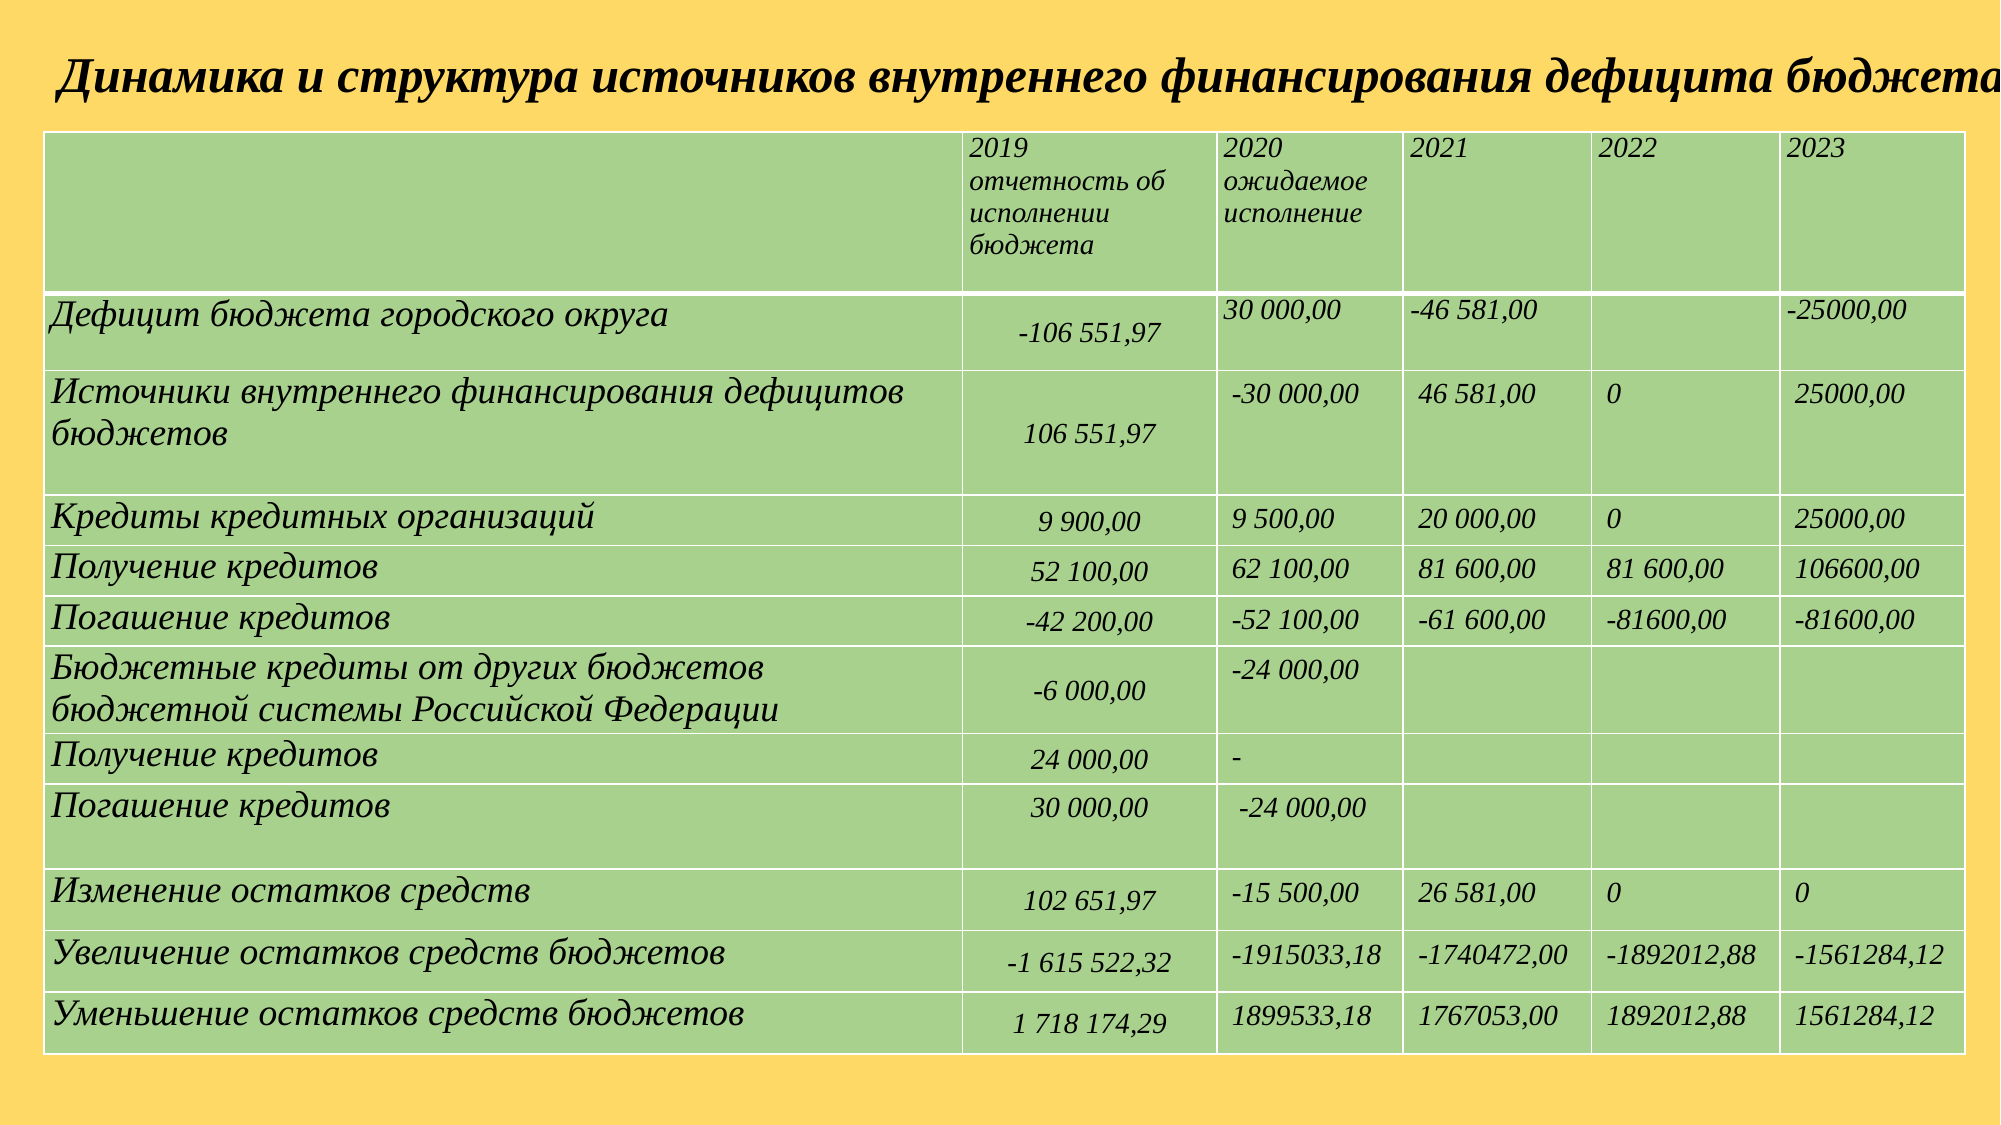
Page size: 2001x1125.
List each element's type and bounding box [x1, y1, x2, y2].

table_cell [1781, 785, 1964, 868]
table_cell [1218, 647, 1402, 733]
table_cell [963, 870, 1216, 930]
table_cell [1592, 647, 1779, 733]
table_cell [1592, 785, 1779, 868]
table_cell [1404, 296, 1591, 370]
table_cell [1218, 870, 1402, 930]
table_cell [1218, 496, 1402, 545]
table_cell [45, 734, 962, 783]
table_cell [1404, 597, 1591, 645]
table_cell [1218, 734, 1402, 783]
table_cell [963, 785, 1216, 868]
table_cell [963, 597, 1216, 645]
table_cell [1781, 734, 1964, 783]
table_cell [45, 546, 962, 595]
title [43, 37, 2000, 114]
table_cell [1592, 734, 1779, 783]
table_cell [1592, 931, 1779, 991]
table_cell [1781, 597, 1964, 645]
table_cell [963, 296, 1216, 370]
table_cell [45, 993, 962, 1053]
table_cell [45, 496, 962, 545]
table_cell [1781, 371, 1964, 494]
table_cell [1592, 993, 1779, 1053]
table_cell [963, 496, 1216, 545]
table_cell [1781, 546, 1964, 595]
table_cell [1218, 993, 1402, 1053]
table_cell [963, 371, 1216, 494]
table_cell [1781, 931, 1964, 991]
table_header [1404, 133, 1591, 291]
table_cell [1218, 296, 1402, 370]
table_cell [1592, 496, 1779, 545]
table_cell [963, 993, 1216, 1053]
table_cell [1404, 647, 1591, 733]
table_cell [1592, 546, 1779, 595]
table_cell [963, 546, 1216, 595]
table_cell [45, 296, 962, 370]
table_header [1218, 133, 1402, 291]
table_header [963, 133, 1216, 291]
table_cell [1592, 597, 1779, 645]
table_cell [45, 597, 962, 645]
table_cell [1592, 296, 1779, 370]
table_cell [1404, 734, 1591, 783]
table_cell [1218, 546, 1402, 595]
table_cell [45, 931, 962, 991]
table_cell [1404, 931, 1591, 991]
table_cell [1404, 993, 1591, 1053]
table_cell [963, 647, 1216, 733]
table_header [45, 133, 962, 291]
table_cell [1404, 546, 1591, 595]
table_cell [1781, 496, 1964, 545]
table_cell [1218, 785, 1402, 868]
table_cell [1592, 870, 1779, 930]
table_cell [1404, 785, 1591, 868]
table_cell [1404, 496, 1591, 545]
table_cell [45, 371, 962, 494]
table_cell [45, 870, 962, 930]
table_cell [1781, 296, 1964, 370]
table_cell [1218, 931, 1402, 991]
table_header [1592, 133, 1779, 291]
table_cell [1404, 870, 1591, 930]
table_header [1781, 133, 1964, 291]
table_cell [1218, 597, 1402, 645]
table_cell [45, 647, 962, 733]
table_cell [1781, 993, 1964, 1053]
table_cell [45, 785, 962, 868]
table_cell [1781, 870, 1964, 930]
table_cell [1781, 647, 1964, 733]
table_cell [963, 931, 1216, 991]
table_cell [1404, 371, 1591, 494]
table_cell [1218, 371, 1402, 494]
table_cell [1592, 371, 1779, 494]
table_cell [963, 734, 1216, 783]
